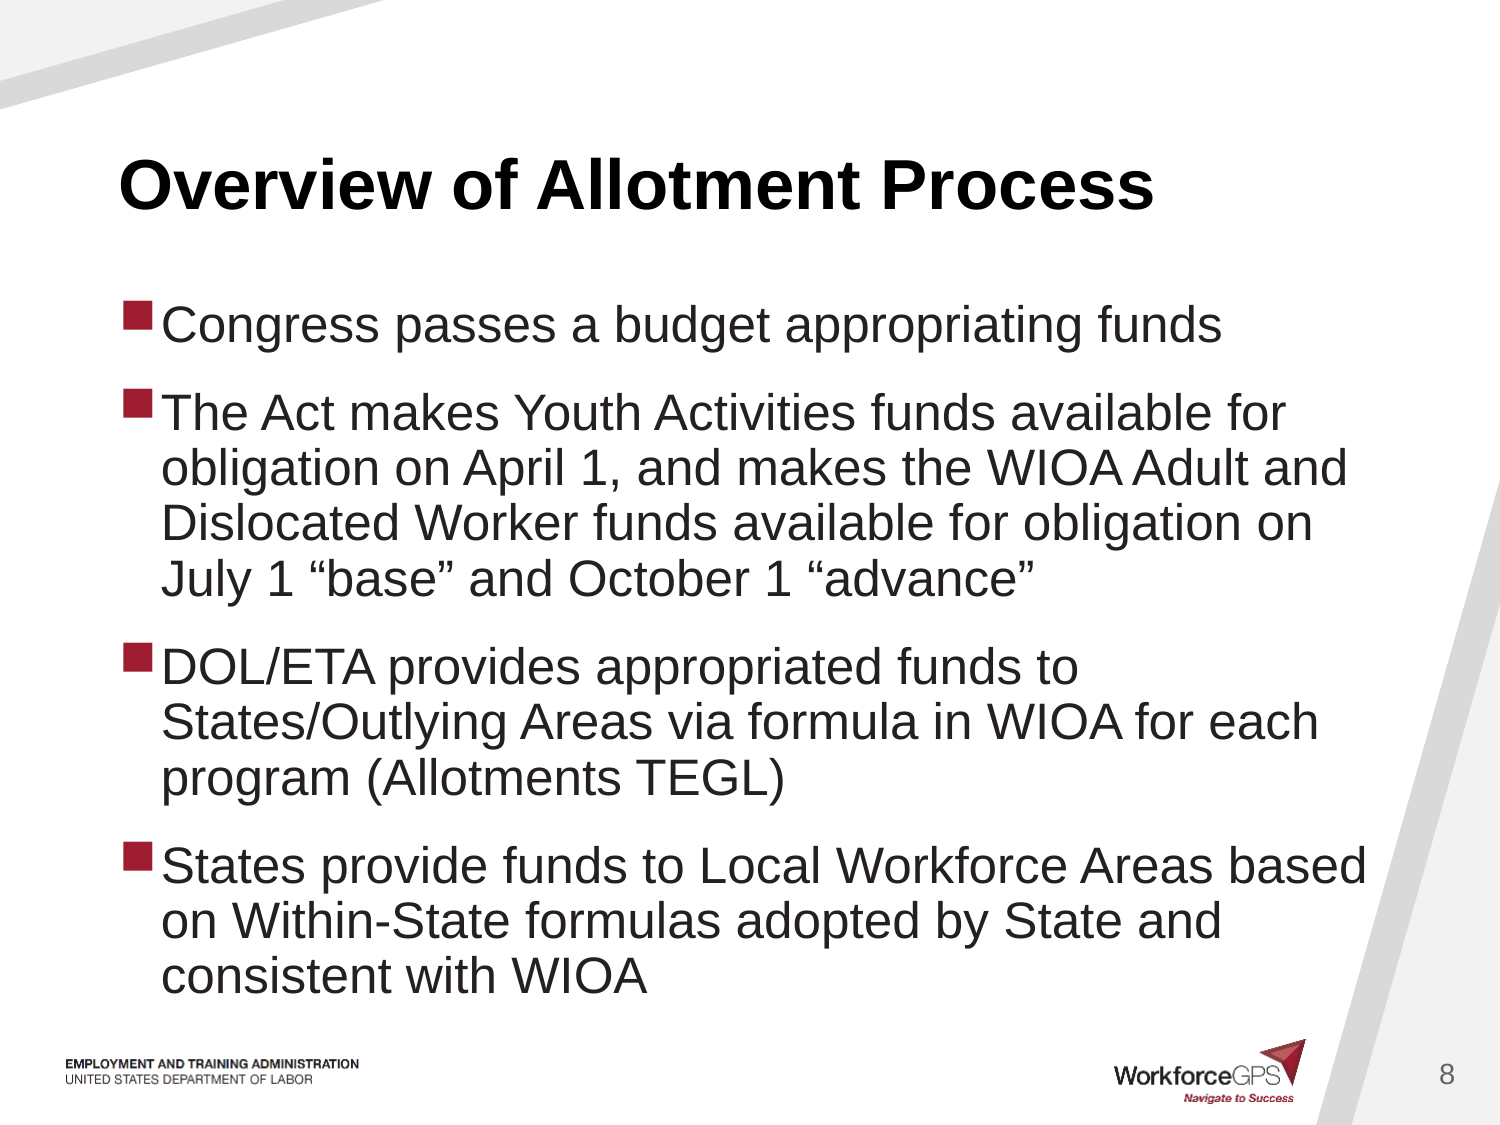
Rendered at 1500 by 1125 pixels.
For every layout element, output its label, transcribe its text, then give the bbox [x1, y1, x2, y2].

picture [59, 1053, 370, 1092]
list Congress passes a budget appropriating funds The Act makes Youth Activities funds available for obligation on April 1, and makes the WIOA Adult and Dislocated Worker funds available for obligation on July 1 “base” and October 1 “advance” DOL/ETA provides appropriated funds to States/Outlying Areas via formula in WIOA for each program (Allotments TEGL) States provide funds to Local Workforce Areas based on Within-State formulas adopted by State and consistent with WIOA [103, 290, 1409, 1014]
slide_number 8 [1260, 1042, 1471, 1103]
picture [1112, 1038, 1308, 1105]
title Overview of Allotment Process [103, 59, 1409, 233]
